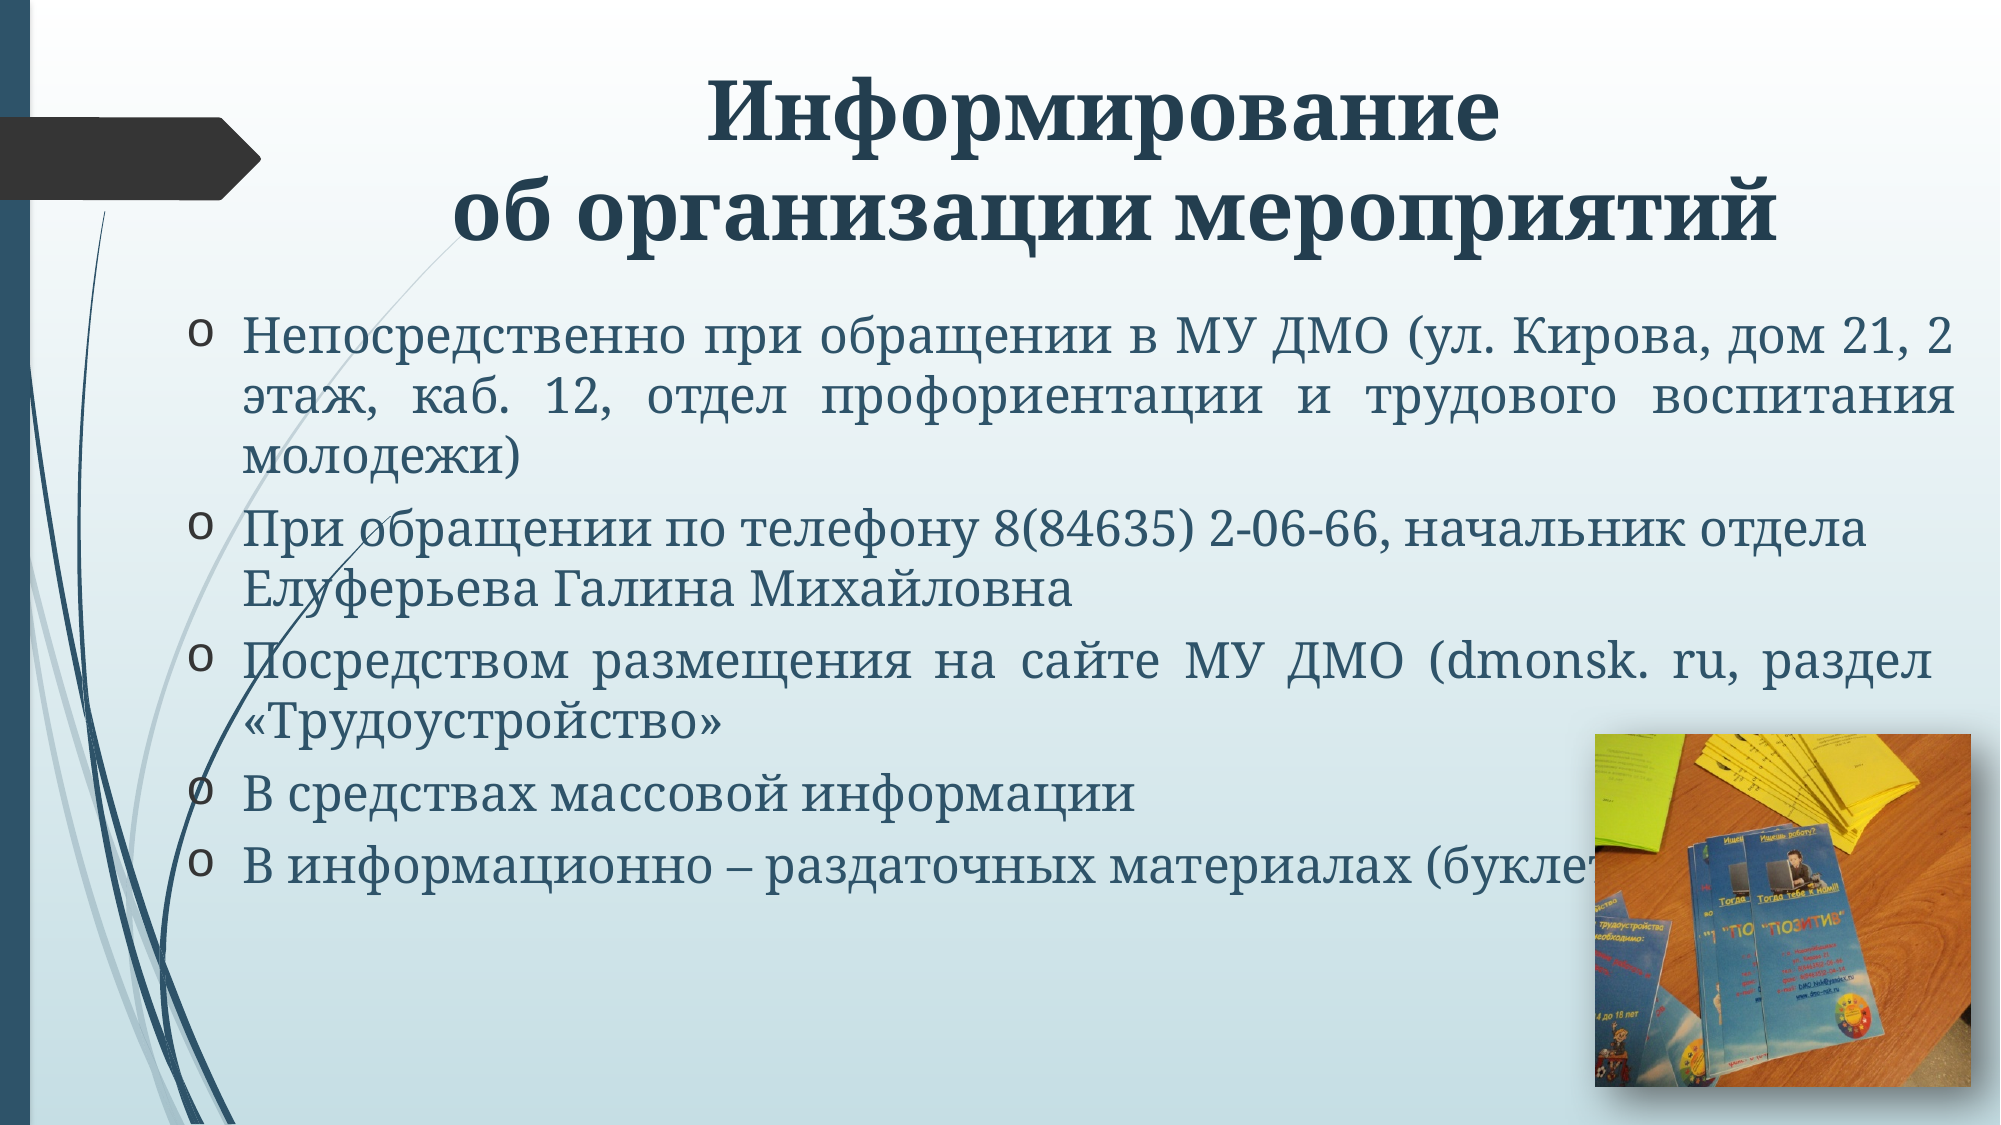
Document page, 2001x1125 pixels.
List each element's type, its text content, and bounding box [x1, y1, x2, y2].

list Непосредственно при обращении в МУ ДМО (ул. Кирова, дом 21, 2 этаж, каб. 12, отдел профориентации и трудового воспитания молодежи) При обращении по телефону 8(84635) 2-06-66, начальник отдела Елуферьева Галина Михайловна Посредством размещения на сайте МУ ДМО (dmonsk. ru, раздел «Трудоустройство» В средствах массовой информации В информационно – раздаточных материалах (буклеты). [170, 295, 1971, 912]
title Информирование об организации мероприятий [259, 50, 1971, 261]
picture [1594, 733, 1972, 1087]
